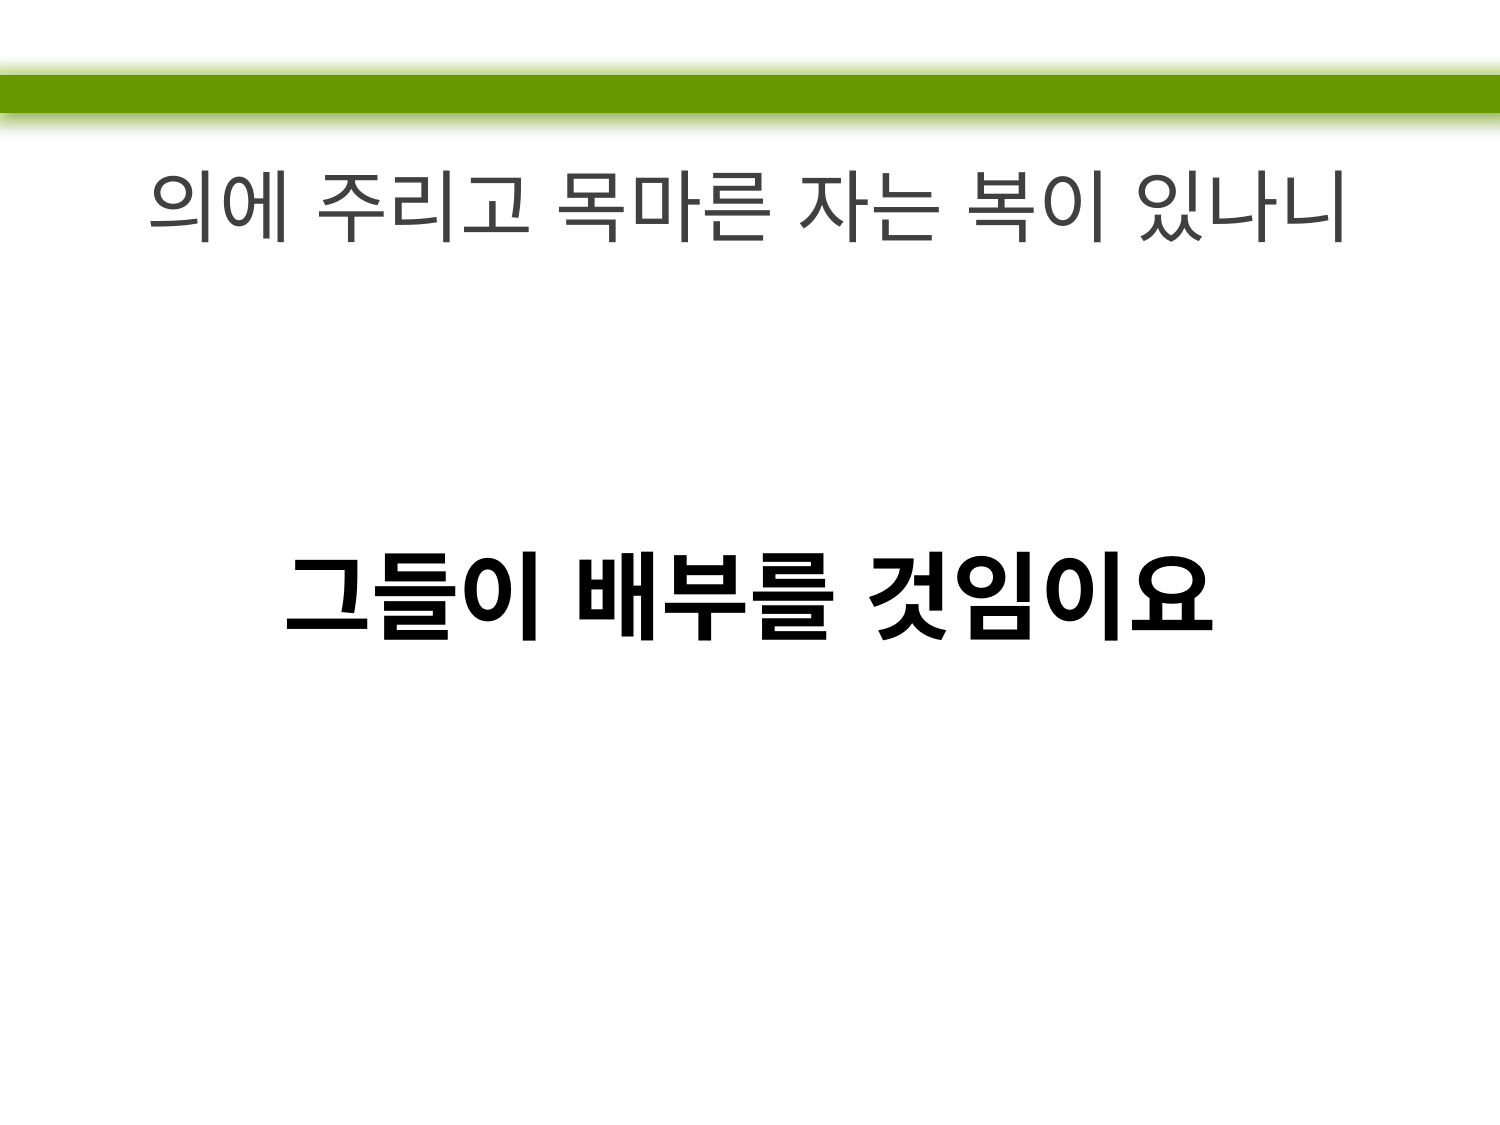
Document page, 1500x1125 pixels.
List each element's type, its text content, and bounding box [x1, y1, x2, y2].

text_box [0, 75, 1500, 113]
text_box 그들이 배부를 것임이요 [0, 529, 1500, 660]
text_box 의에 주리고 목마른 자는 복이 있나니 [0, 149, 1500, 260]
